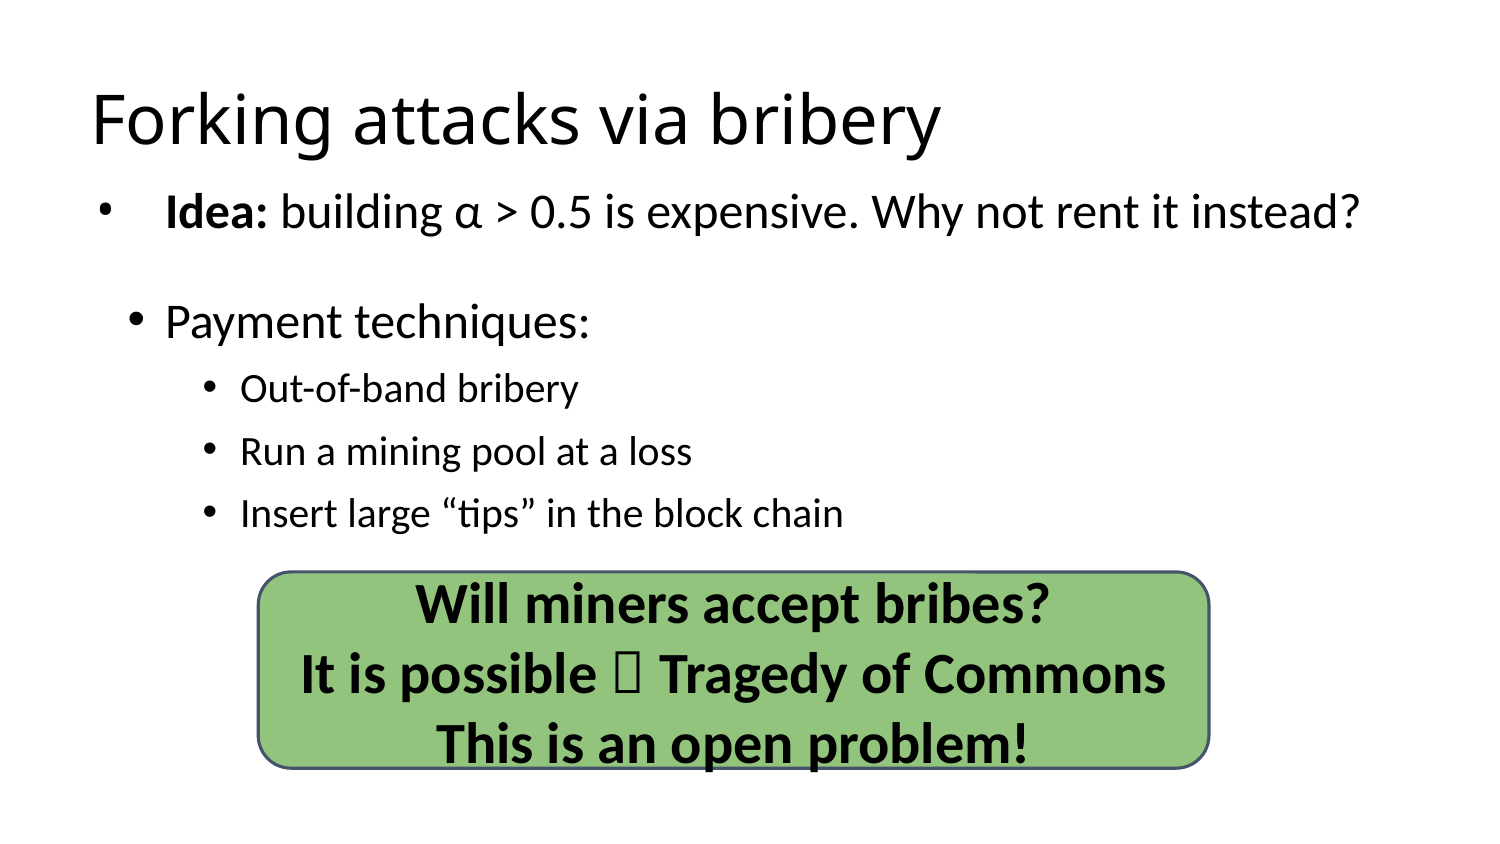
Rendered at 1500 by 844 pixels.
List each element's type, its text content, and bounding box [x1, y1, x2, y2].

title Forking attacks via bribery [75, 33, 1425, 175]
list Idea: building α > 0.5 is expensive. Why not rent it instead? Payment techniques: Out-of-band bribery Run a mining pool at a loss Insert large “tips” in the block chain [75, 163, 1393, 769]
text_box Will miners accept bribes? It is possible  Tragedy of Commons This is an open problem! [258, 571, 1209, 769]
